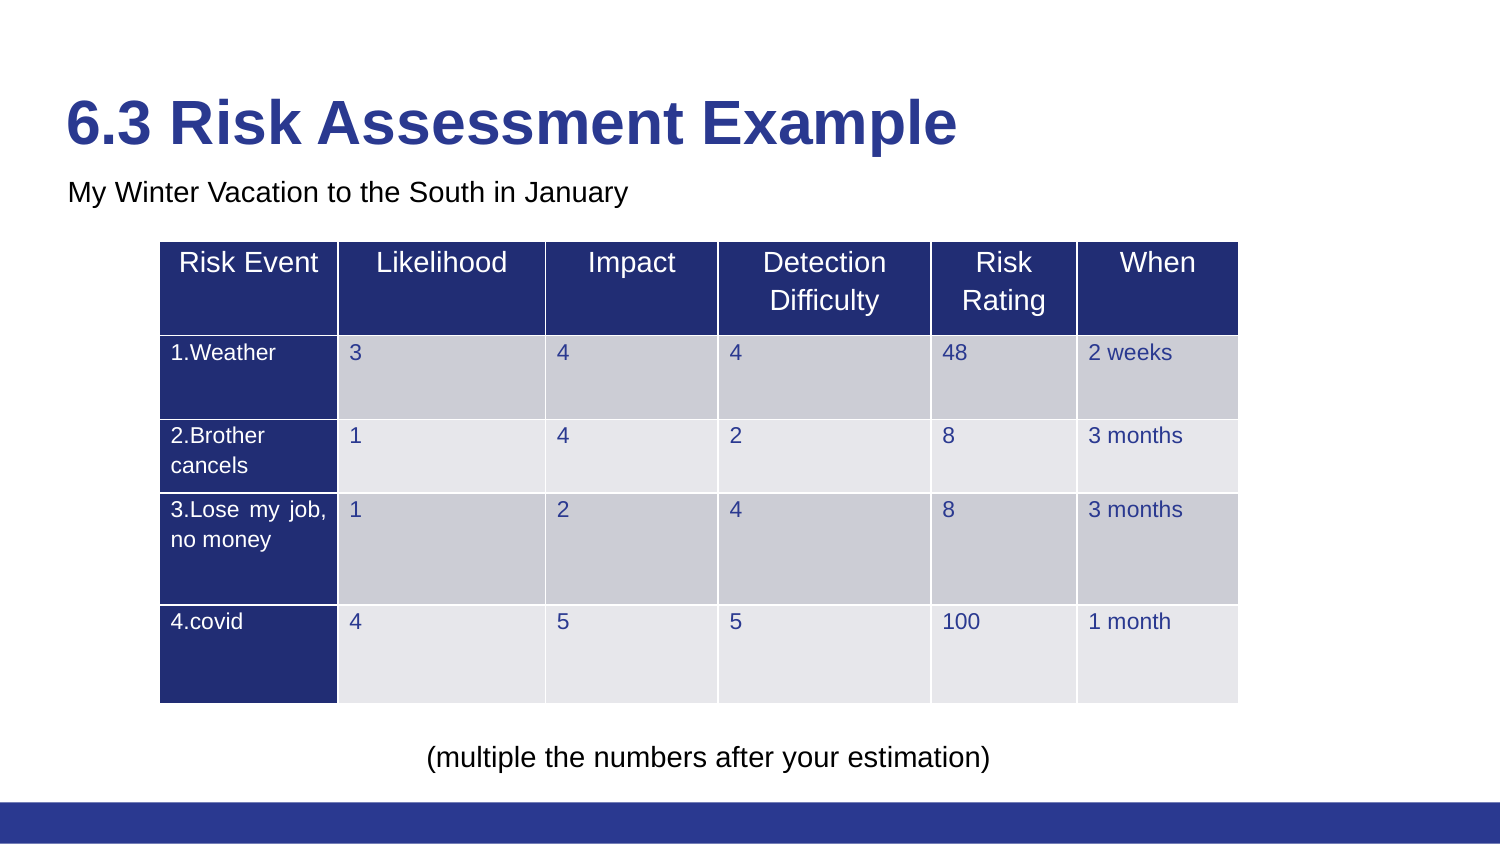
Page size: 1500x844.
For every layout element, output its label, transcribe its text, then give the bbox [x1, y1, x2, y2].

table_cell 4 [719, 336, 930, 419]
table_cell 48 [932, 336, 1076, 419]
table_cell 5 [719, 606, 930, 703]
table_cell 2 [719, 420, 930, 492]
table_cell 8 [932, 494, 1076, 604]
table_header Impact [546, 242, 717, 335]
title 6.3 Risk Assessment Example [51, 67, 1449, 171]
table_cell 1 [339, 494, 545, 604]
table_cell 3.Lose my job, no money [160, 494, 337, 604]
table_cell 4 [719, 494, 930, 604]
table_cell 5 [546, 606, 717, 703]
table_cell 3 [339, 336, 545, 419]
table_header Likelihood [339, 242, 545, 335]
table_cell 2.Brother cancels [160, 420, 337, 492]
table_cell 8 [932, 420, 1076, 492]
table_cell 2 weeks [1078, 336, 1238, 419]
table_header When [1078, 242, 1238, 335]
table_cell 4 [546, 336, 717, 419]
table_cell 3 months [1078, 420, 1238, 492]
table_cell 4.covid [160, 606, 337, 703]
table_header Risk Rating [932, 242, 1076, 335]
table_cell 2 [546, 494, 717, 604]
table_cell 1.Weather [160, 336, 337, 419]
table_cell 1 [339, 420, 545, 492]
table_cell 4 [339, 606, 545, 703]
table_cell 3 months [1078, 494, 1238, 604]
text_box (multiple the numbers after your estimation) [411, 731, 1007, 782]
table_cell 1 month [1078, 606, 1238, 703]
table_header Risk Event [160, 242, 337, 335]
table_cell 100 [932, 606, 1076, 703]
table_cell 4 [546, 420, 717, 492]
table_header Detection Difficulty [719, 242, 930, 335]
text_box My Winter Vacation to the South in January [52, 165, 645, 216]
